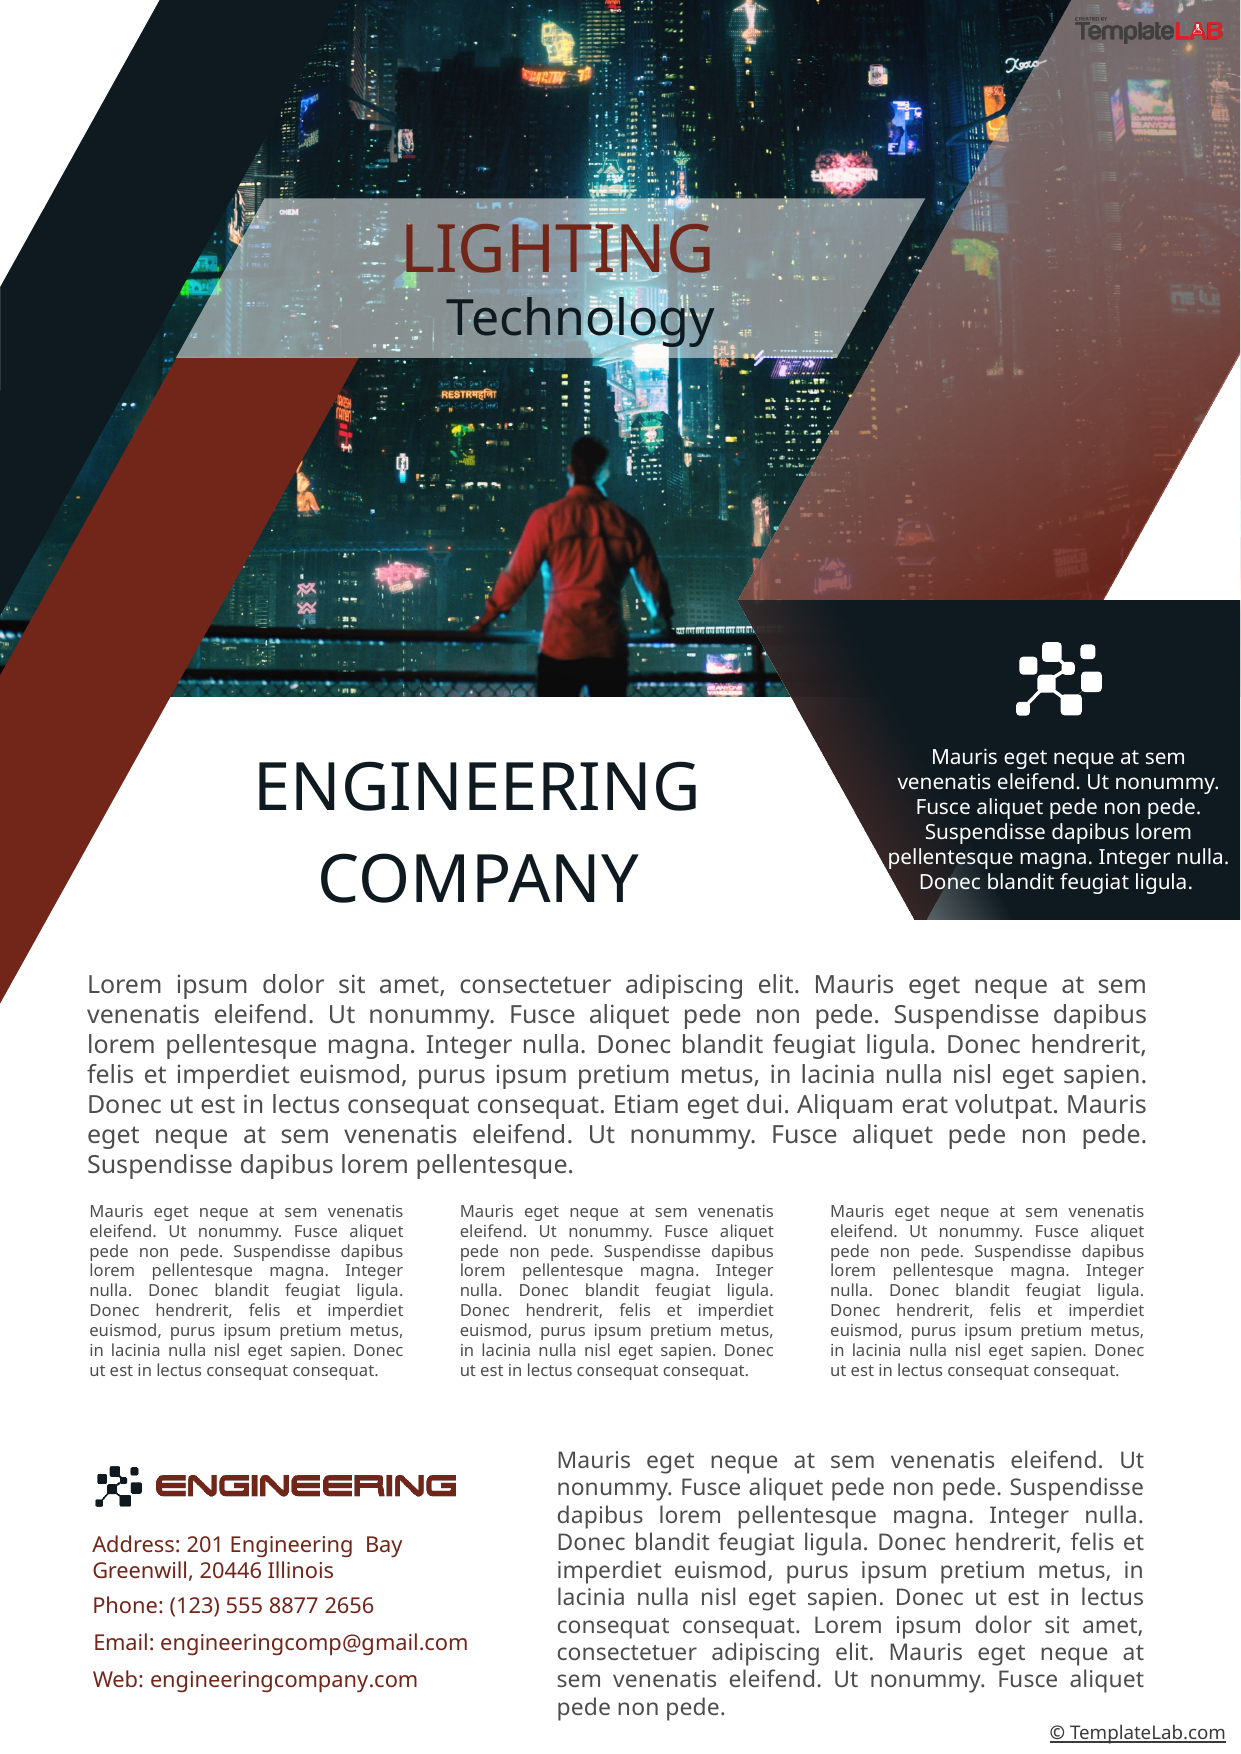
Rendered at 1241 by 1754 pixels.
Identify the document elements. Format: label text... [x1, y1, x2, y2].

text_box Mauris eget neque at sem venenatis eleifend. Ut nonummy. Fusce aliquet pede non pede. Suspendisse dapibus lorem pellentesque magna. Integer nulla. Donec blandit feugiat ligula. Donec hendrerit, felis et imperdiet euismod, purus ipsum pretium metus, in lacinia nulla nisl eget sapien. Donec ut est in lectus consequat consequat. [824, 1200, 1151, 1381]
text_box [790, 697, 1241, 921]
text_box Mauris eget neque at sem venenatis eleifend. Ut nonummy. Fusce aliquet pede non pede. Suspendisse dapibus lorem pellentesque magna. Integer nulla. Donec blandit feugiat ligula. Donec hendrerit, felis et imperdiet euismod, purus ipsum pretium metus, in lacinia nulla nisl eget sapien. Donec ut est in lectus consequat consequat. Lorem ipsum dolor sit amet, consectetuer adipiscing elit. Mauris eget neque at sem venenatis eleifend. Ut nonummy. Fusce aliquet pede non pede. [550, 1445, 1151, 1720]
text_box Mauris eget neque at sem venenatis eleifend. Ut nonummy. Fusce aliquet pede non pede. Suspendisse dapibus lorem pellentesque magna. Integer nulla. Donec blandit feugiat ligula. [879, 743, 1238, 894]
picture [0, 0, 1241, 721]
text_box Mauris eget neque at sem venenatis eleifend. Ut nonummy. Fusce aliquet pede non pede. Suspendisse dapibus lorem pellentesque magna. Integer nulla. Donec blandit feugiat ligula. Donec hendrerit, felis et imperdiet euismod, purus ipsum pretium metus, in lacinia nulla nisl eget sapien. Donec ut est in lectus consequat consequat. [453, 1200, 781, 1381]
text_box Email: engineeringcomp@gmail.com [93, 1628, 436, 1656]
text_box [0, 697, 172, 1004]
text_box ENGINEERING [138, 736, 817, 828]
text_box COMPANY [109, 828, 848, 924]
text_box Web: engineeringcompany.com [93, 1665, 436, 1693]
text_box Mauris eget neque at sem venenatis eleifend. Ut nonummy. Fusce aliquet pede non pede. Suspendisse dapibus lorem pellentesque magna. Integer nulla. Donec blandit feugiat ligula. Donec hendrerit, felis et imperdiet euismod, purus ipsum pretium metus, in lacinia nulla nisl eget sapien. Donec ut est in lectus consequat consequat. [83, 1200, 410, 1381]
text_box Address: 201 Engineering Bay Greenwill, 20446 Illinois [92, 1530, 435, 1582]
picture [87, 1455, 462, 1513]
text_box Lorem ipsum dolor sit amet, consectetuer adipiscing elit. Mauris eget neque at sem venenatis eleifend. Ut nonummy. Fusce aliquet pede non pede. Suspendisse dapibus lorem pellentesque magna. Integer nulla. Donec blandit feugiat ligula. Donec hendrerit, felis et imperdiet euismod, purus ipsum pretium metus, in lacinia nulla nisl eget sapien. Donec ut est in lectus consequat consequat. Etiam eget dui. Aliquam erat volutpat. Mauris eget neque at sem venenatis eleifend. Ut nonummy. Fusce aliquet pede non pede. Suspendisse dapibus lorem pellentesque. [86, 968, 1149, 1165]
text_box © TemplateLab.com [1034, 1712, 1241, 1754]
text_box Phone: (123) 555 8877 2656 [92, 1591, 435, 1619]
